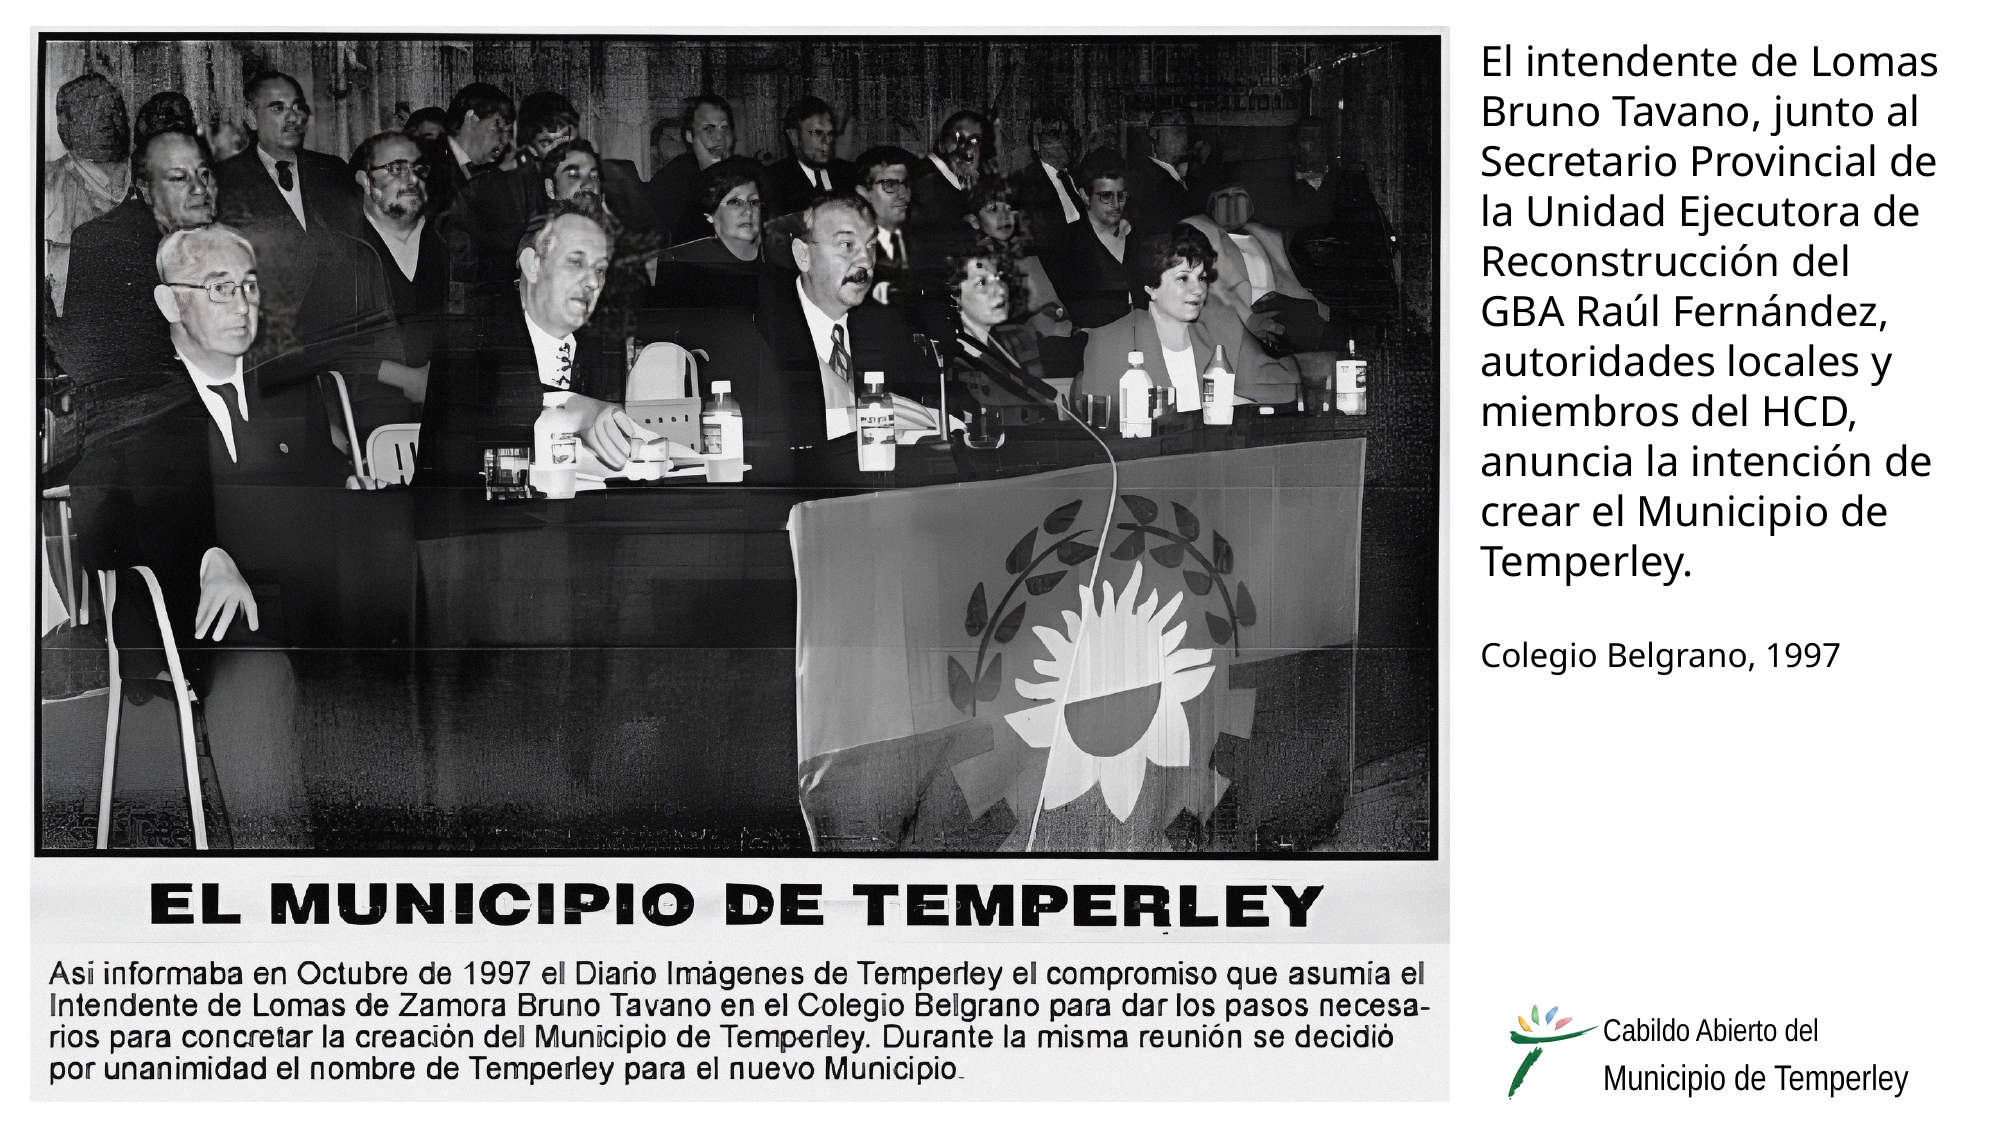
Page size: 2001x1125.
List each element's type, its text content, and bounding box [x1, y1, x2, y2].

text_box Municipio de Temperley [1588, 1052, 1945, 1106]
picture [1496, 1002, 1600, 1102]
subtitle Cabildo Abierto del [1600, 1006, 1874, 1052]
text_box El intendente de Lomas Bruno Tavano, junto al Secretario Provincial de la Unidad Ejecutora de Reconstrucción del GBA Raúl Fernández, autoridades locales y miembros del HCD, anuncia la intención de crear el Municipio de Temperley. Colegio Belgrano, 1997 [1465, 26, 1958, 682]
picture [30, 26, 1450, 1103]
